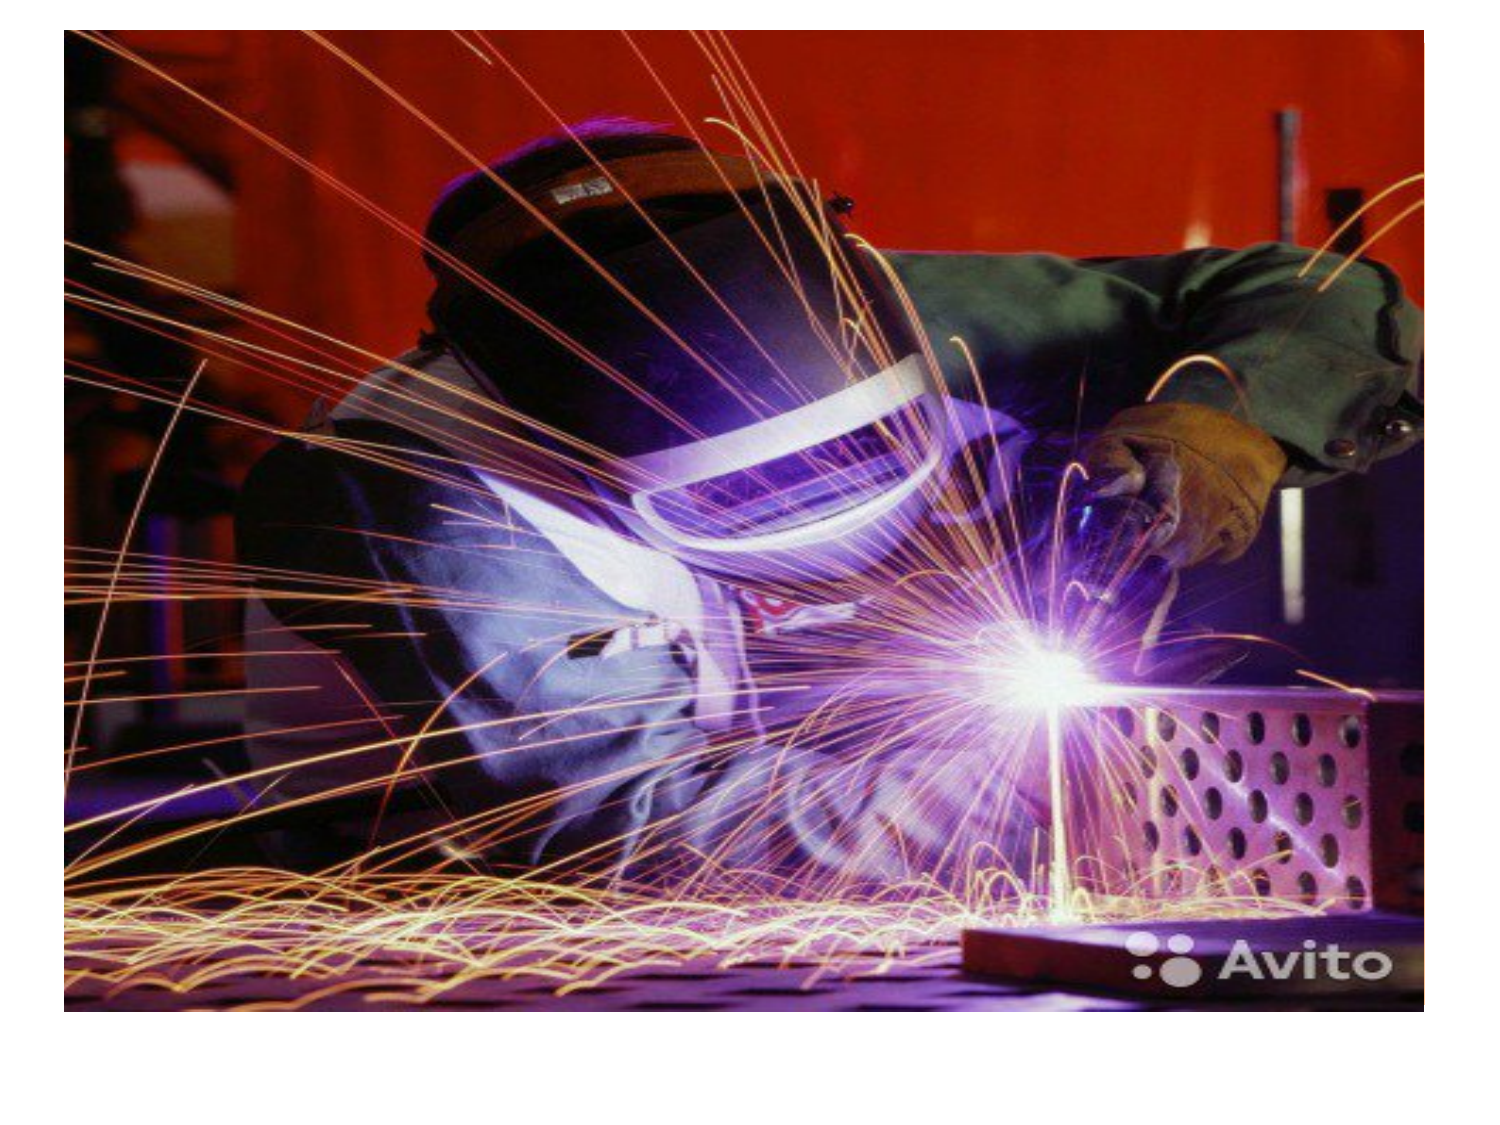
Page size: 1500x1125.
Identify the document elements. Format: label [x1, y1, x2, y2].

picture [64, 30, 1424, 1012]
